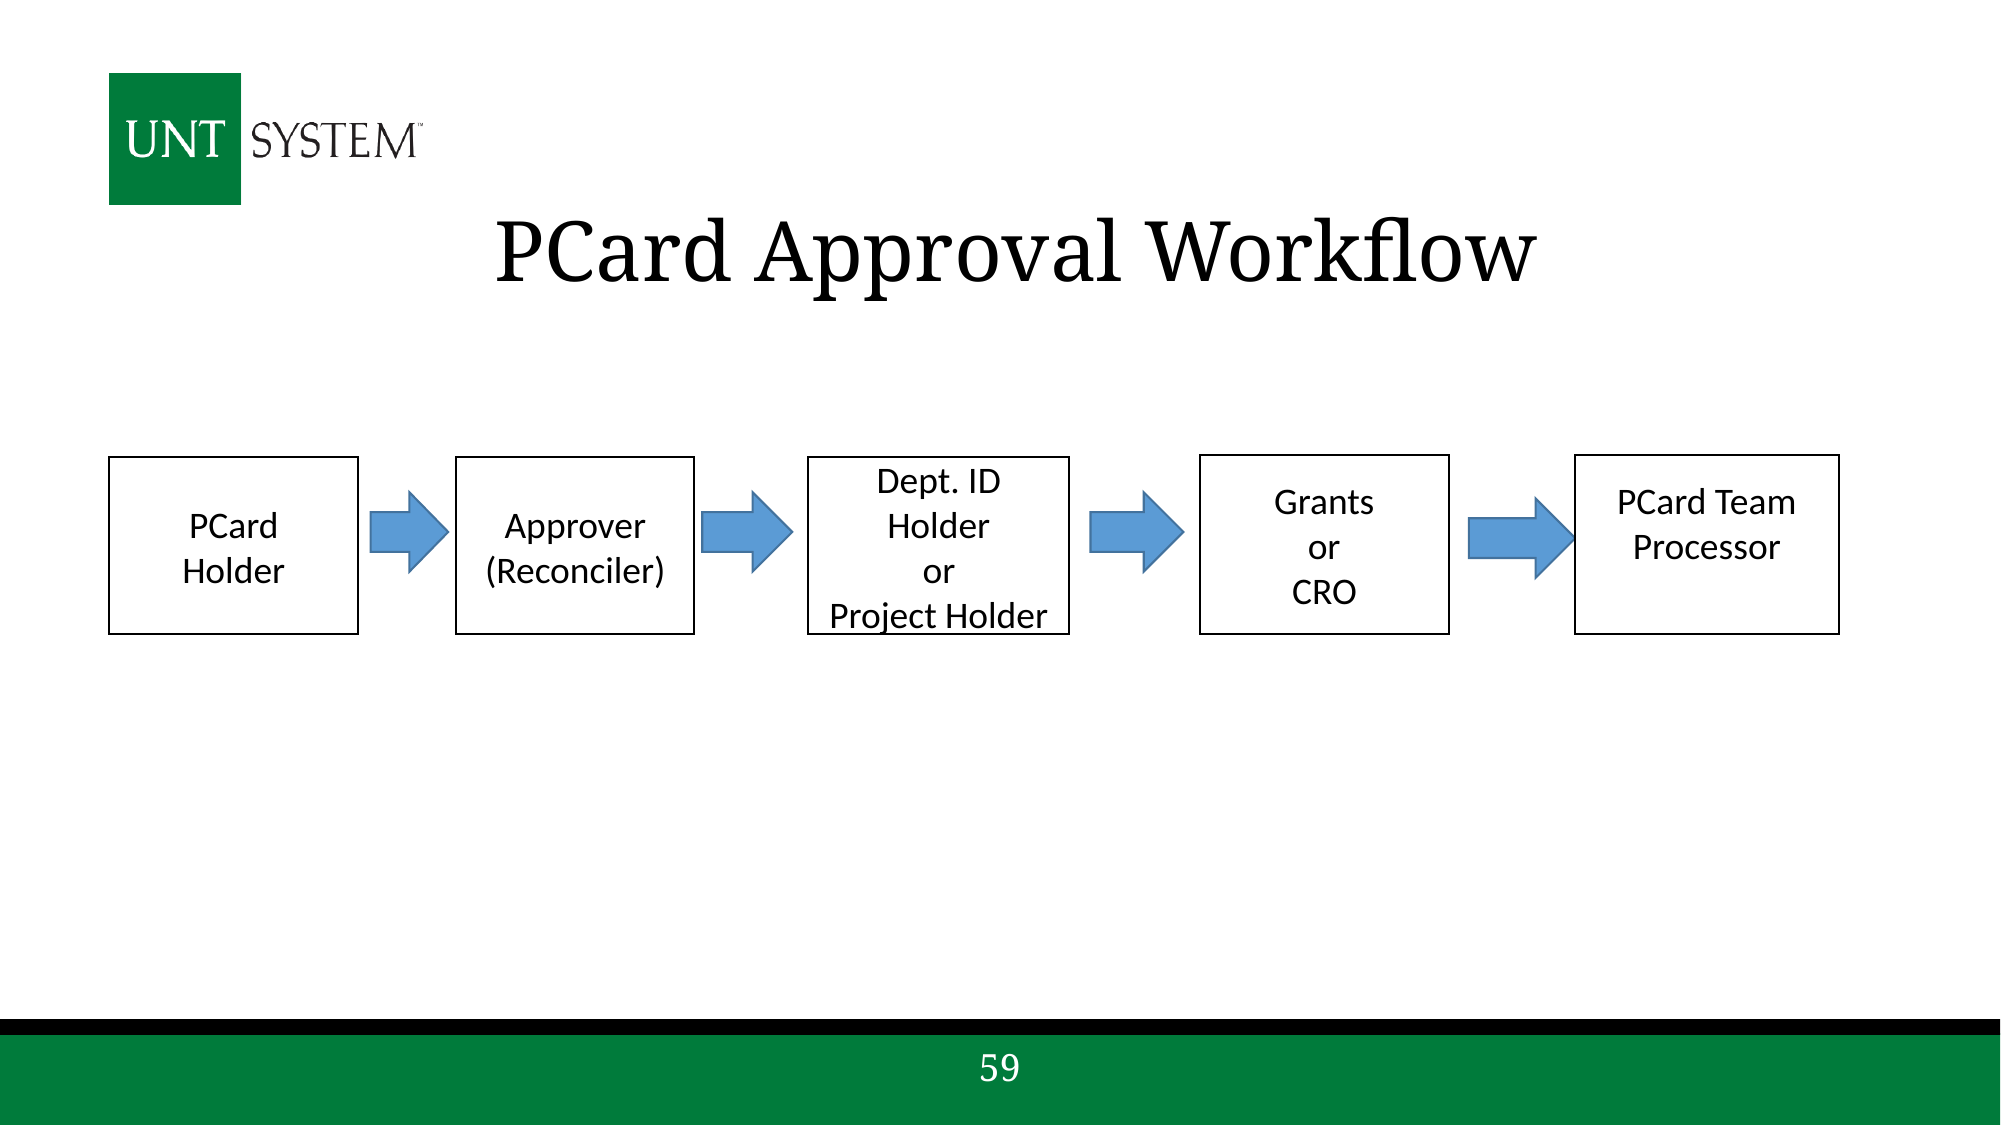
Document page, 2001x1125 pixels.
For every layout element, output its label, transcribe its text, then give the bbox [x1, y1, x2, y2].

text_box [701, 489, 794, 575]
list 59 [0, 1041, 2000, 1117]
picture [109, 73, 423, 205]
text_box PCard Holder [108, 456, 359, 635]
text_box [1467, 495, 1574, 581]
text_box [1089, 489, 1185, 575]
text_box [369, 489, 450, 575]
text_box Approver (Reconciler) [455, 456, 695, 635]
text_box Grants or CRO [1199, 454, 1450, 635]
text_box Dept. ID Holder or Project Holder [807, 456, 1070, 635]
text_box PCard Team Processor [1574, 454, 1840, 635]
title PCard Approval Workflow [137, 165, 1863, 328]
